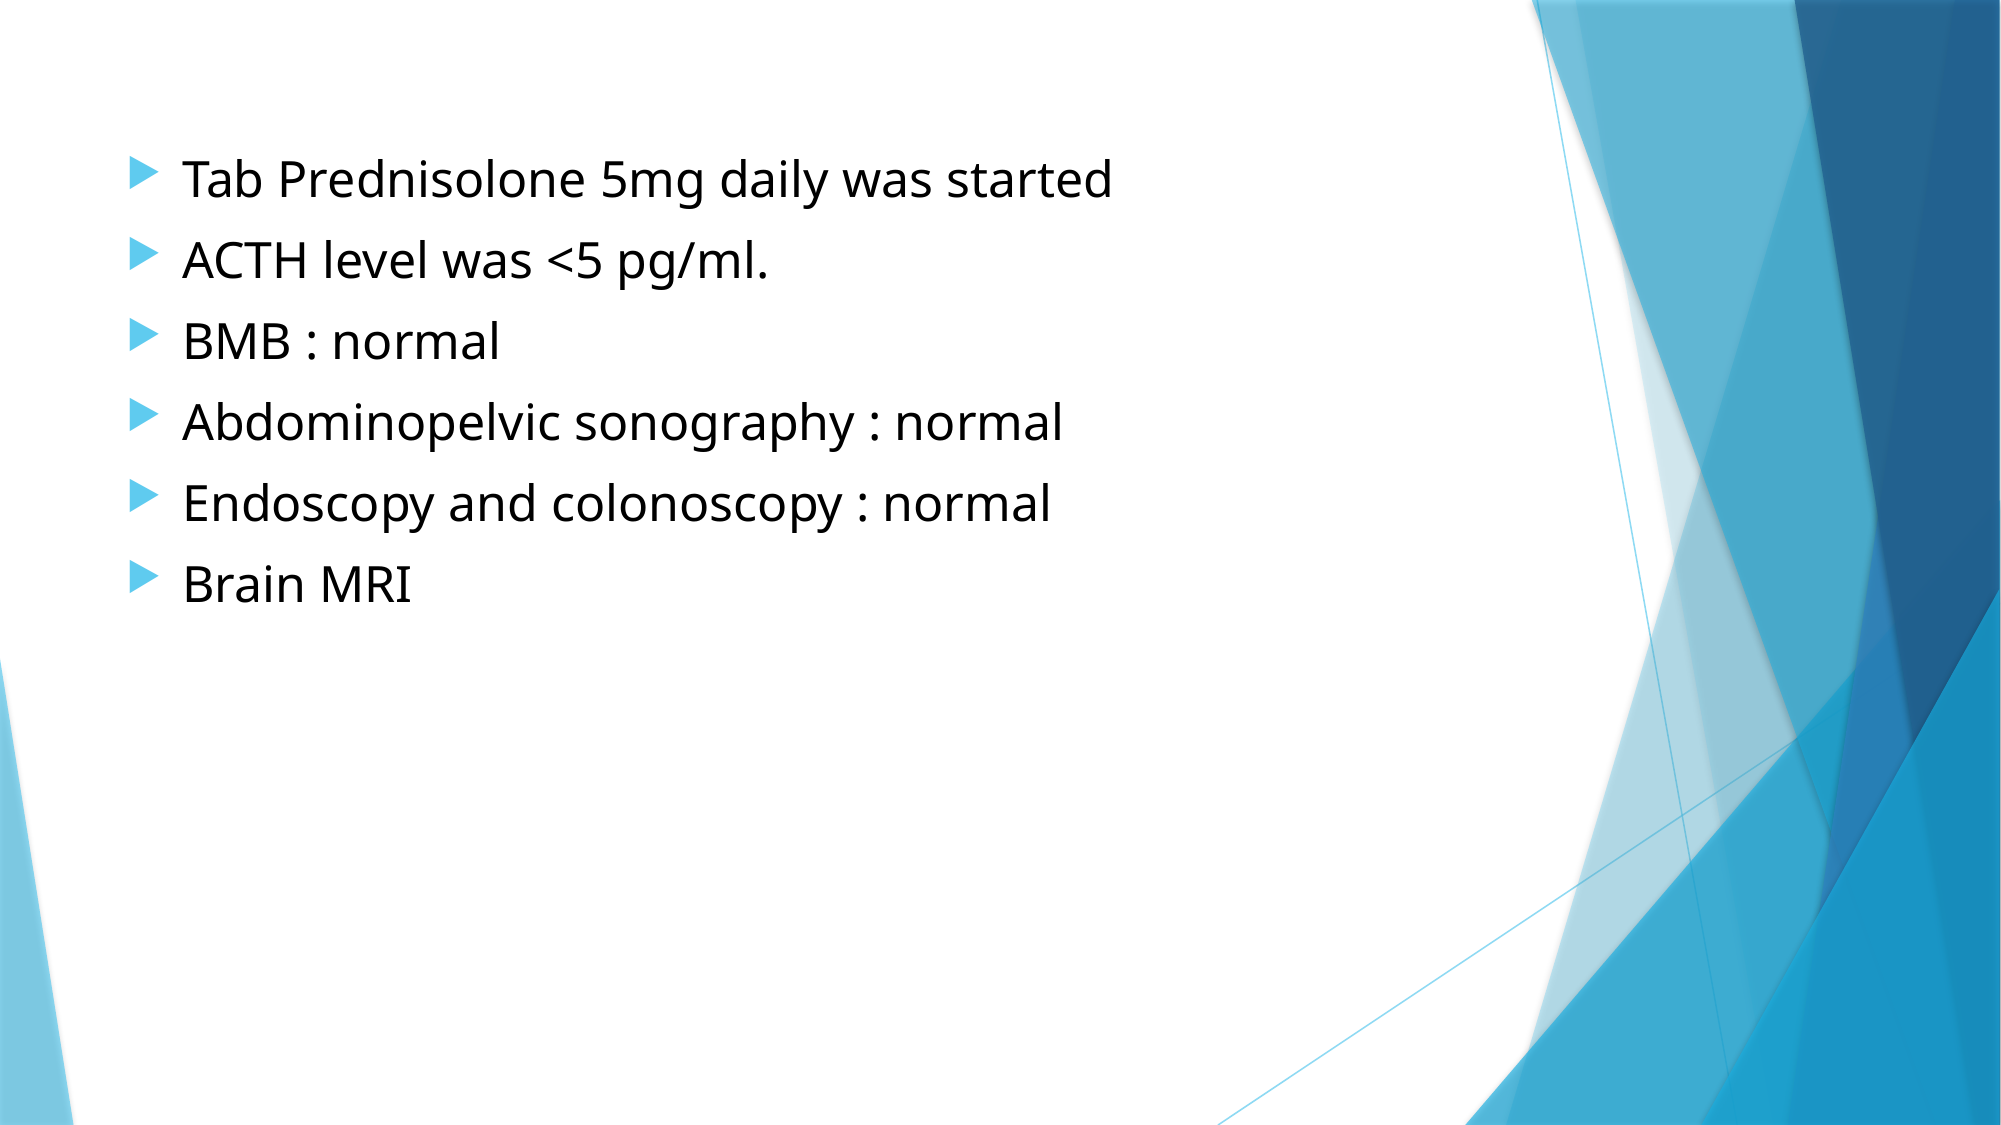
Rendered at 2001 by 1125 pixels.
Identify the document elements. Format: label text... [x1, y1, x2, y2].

list Tab Prednisolone 5mg daily was started ACTH level was <5 pg/ml. BMB : normal Abdominopelvic sonography : normal Endoscopy and colonoscopy : normal Brain MRI [111, 140, 1522, 992]
